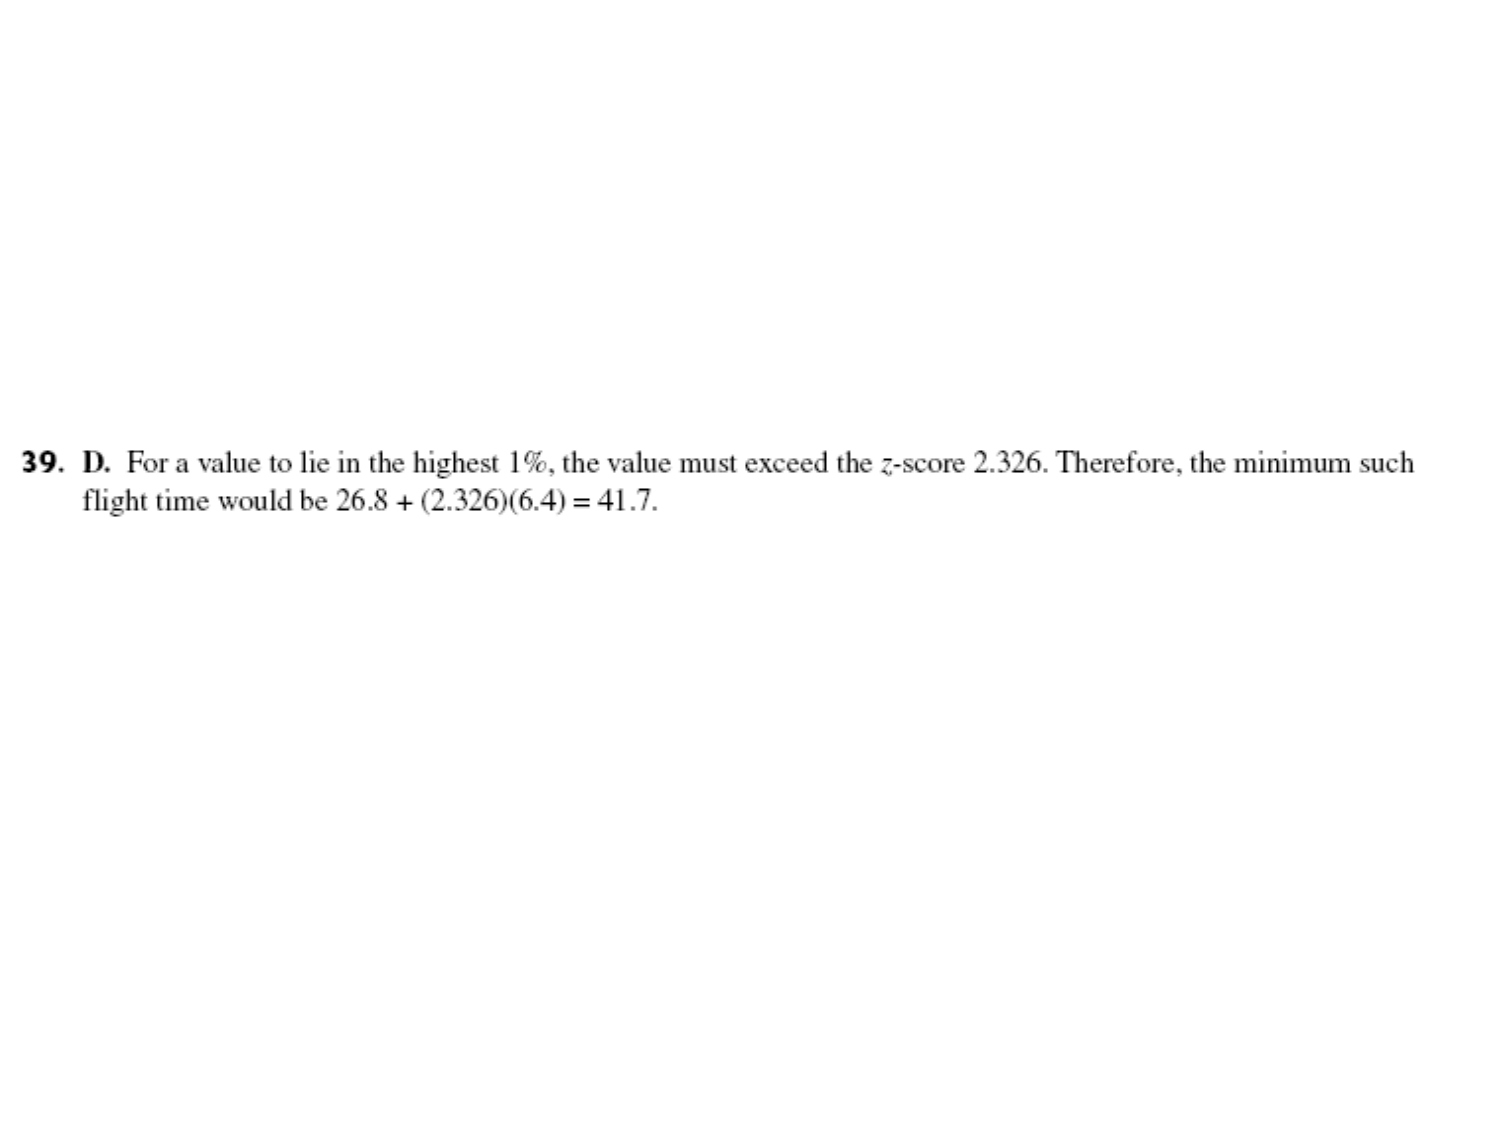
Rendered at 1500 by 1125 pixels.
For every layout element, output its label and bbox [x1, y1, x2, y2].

picture [0, 449, 1424, 526]
